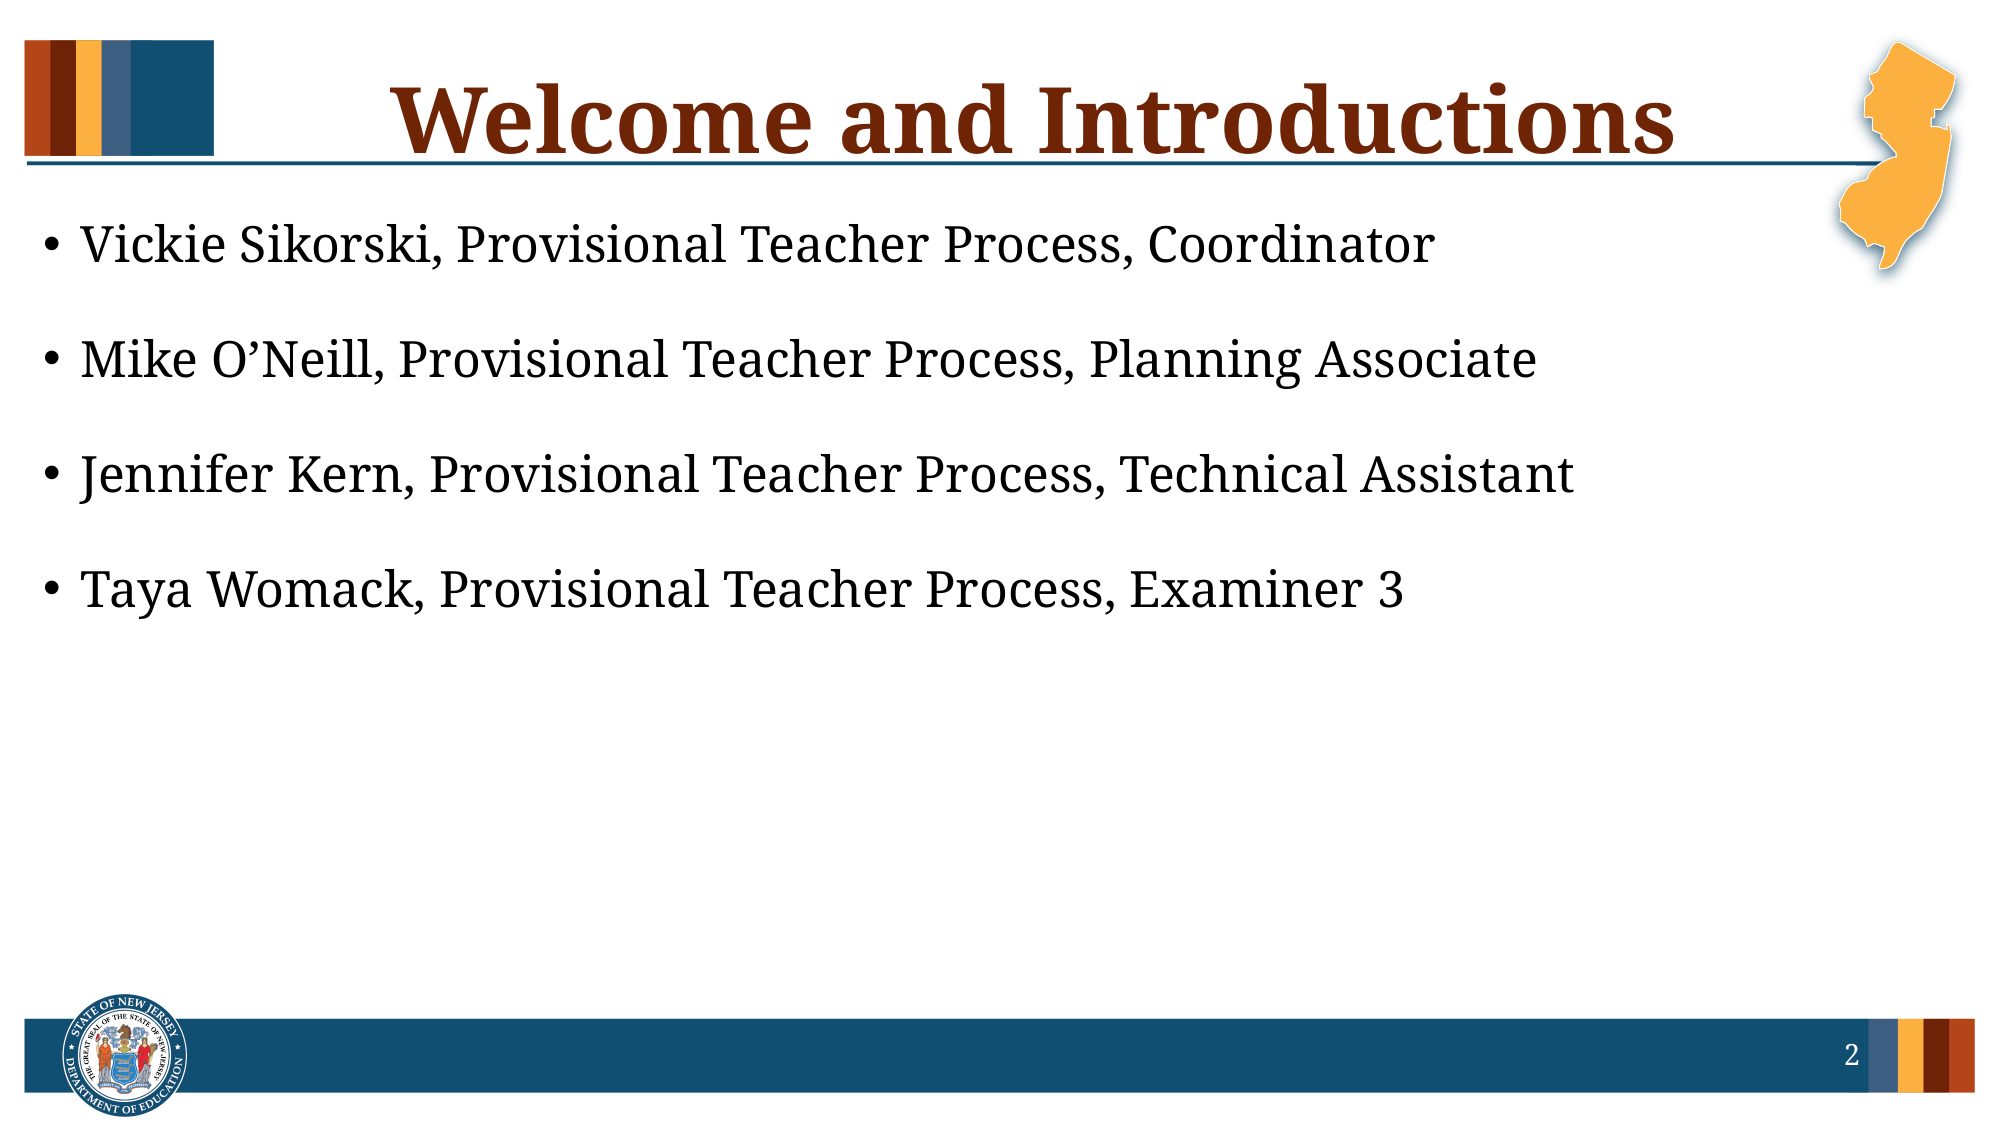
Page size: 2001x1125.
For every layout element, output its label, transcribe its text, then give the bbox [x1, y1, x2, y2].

picture [24, 26, 1976, 295]
picture [24, 992, 1975, 1119]
title Welcome and Introductions [206, 62, 1863, 185]
slide_number 2 [1425, 1026, 1876, 1087]
list Vickie Sikorski, Provisional Teacher Process, Coordinator Mike O’Neill, Provisional Teacher Process, Planning Associate Jennifer Kern, Provisional Teacher Process, Technical Assistant Taya Womack, Provisional Teacher Process, Examiner 3 [28, 200, 1972, 989]
